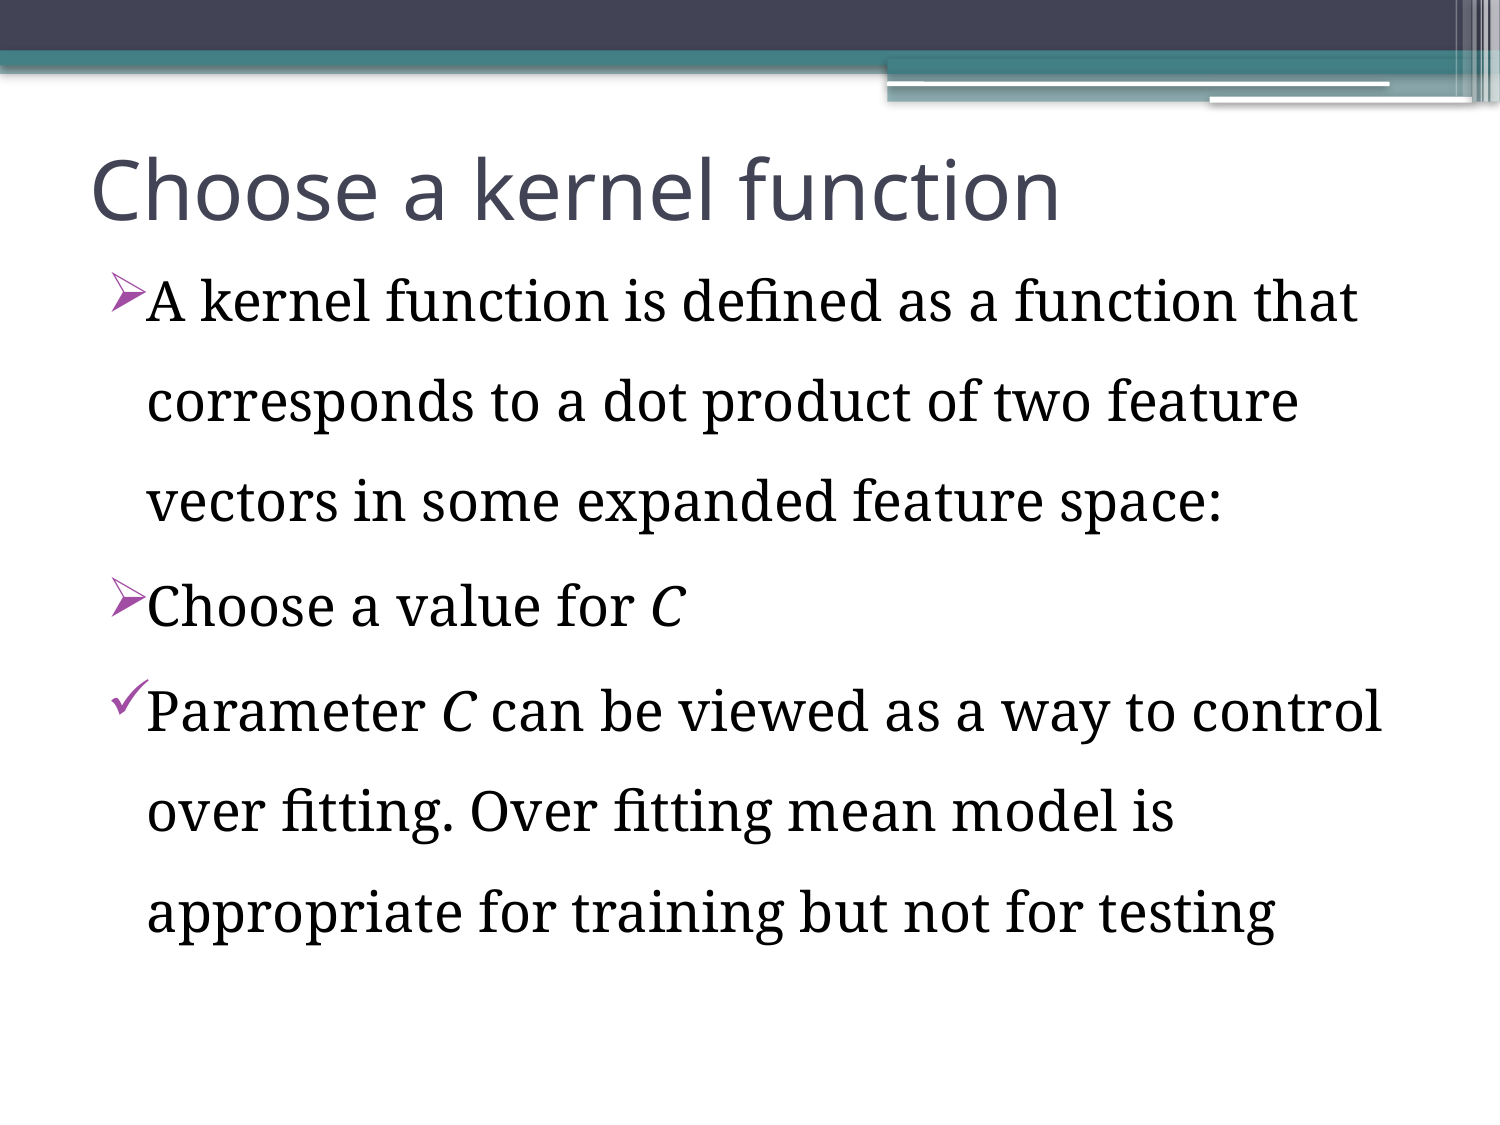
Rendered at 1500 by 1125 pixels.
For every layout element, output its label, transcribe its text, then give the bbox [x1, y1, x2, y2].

title Choose a kernel function [75, 75, 1425, 250]
list A kernel function is defined as a function that corresponds to a dot product of two feature vectors in some expanded feature space: Choose a value for C Parameter C can be viewed as a way to control over fitting. Over fitting mean model is appropriate for training but not for testing [75, 250, 1425, 1093]
